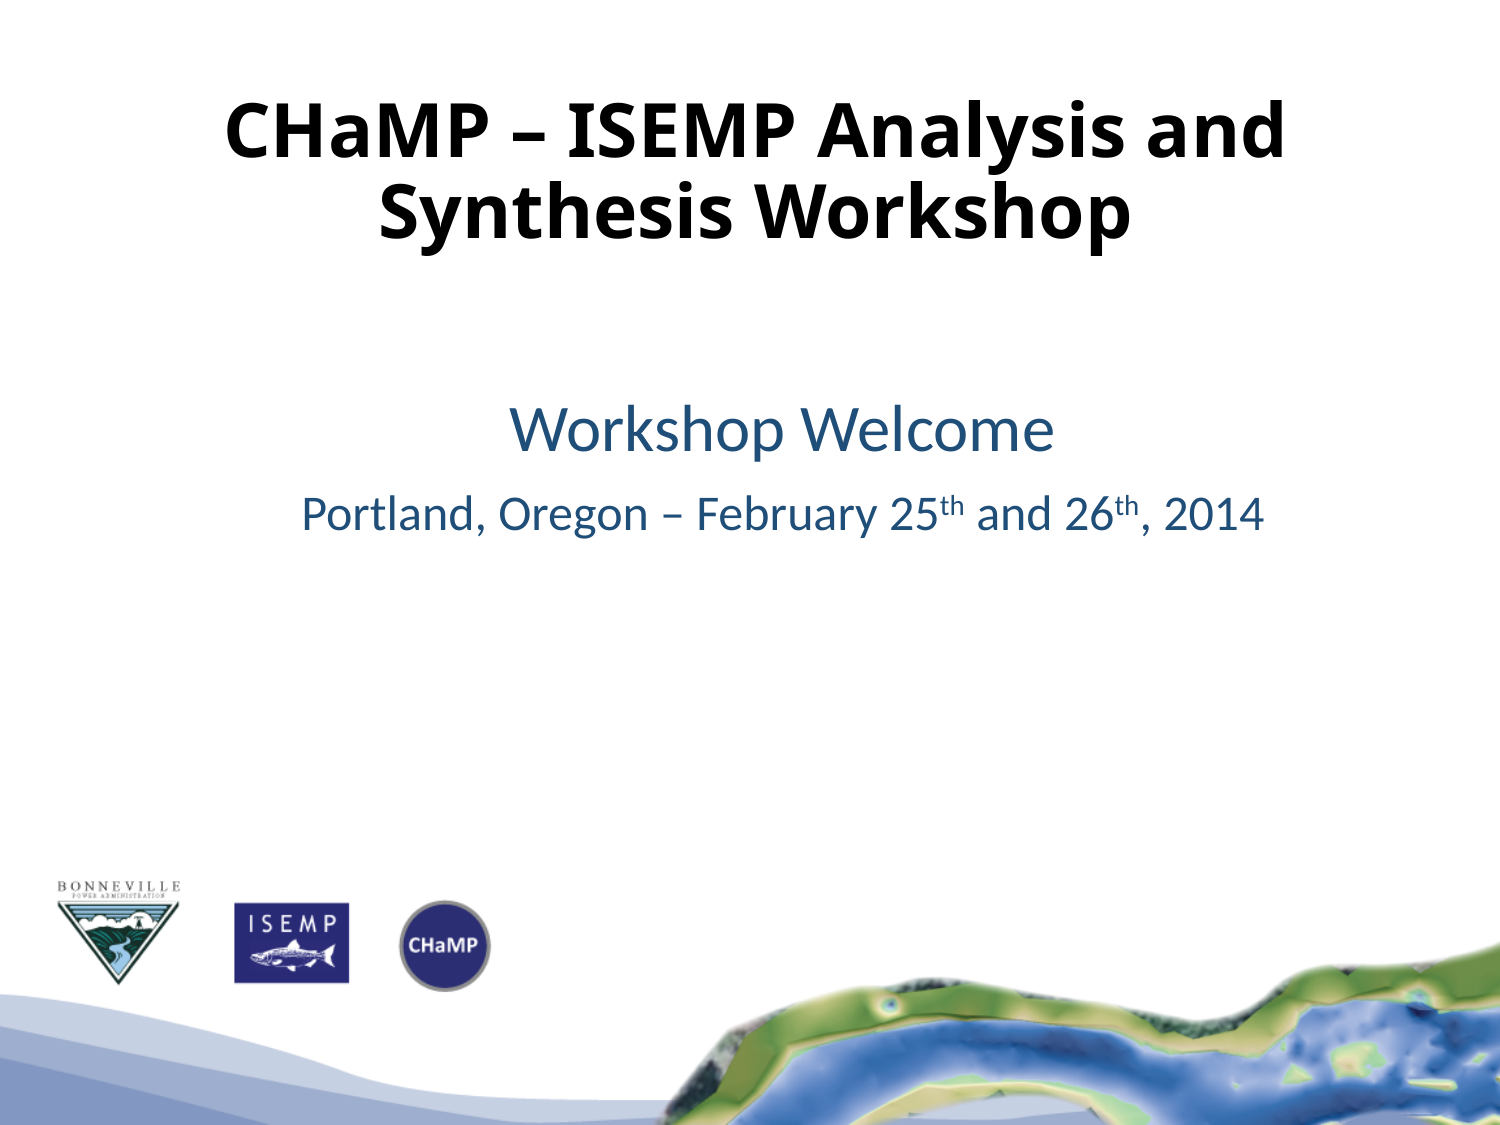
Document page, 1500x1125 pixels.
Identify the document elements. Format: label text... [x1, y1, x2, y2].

text_box CHaMP – ISEMP Analysis and Synthesis Workshop [62, 44, 1450, 262]
text_box Workshop Welcome Portland, Oregon – February 25th and 26th, 2014 [136, 285, 1430, 1000]
picture [0, 0, 1500, 1125]
